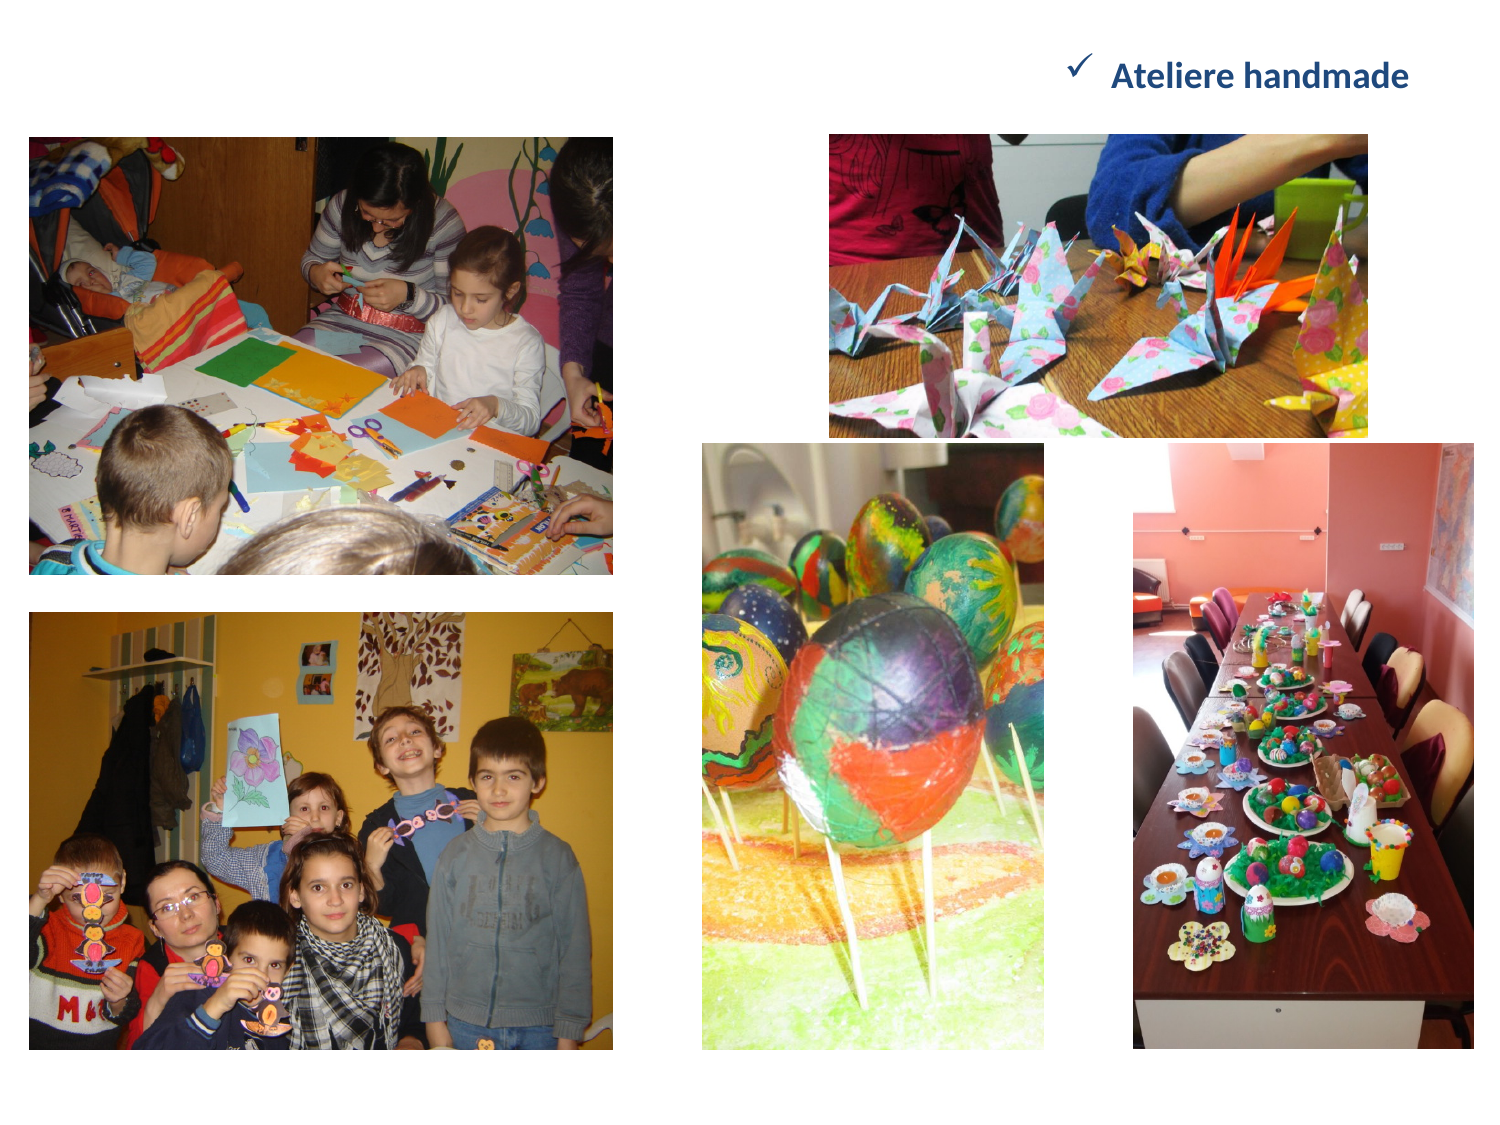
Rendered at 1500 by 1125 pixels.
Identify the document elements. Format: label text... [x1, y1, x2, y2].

picture [29, 612, 613, 1051]
title Ateliere handmade [75, 45, 1425, 102]
picture [1132, 443, 1474, 1049]
picture [829, 134, 1369, 439]
picture [702, 443, 1045, 1051]
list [29, 136, 613, 575]
